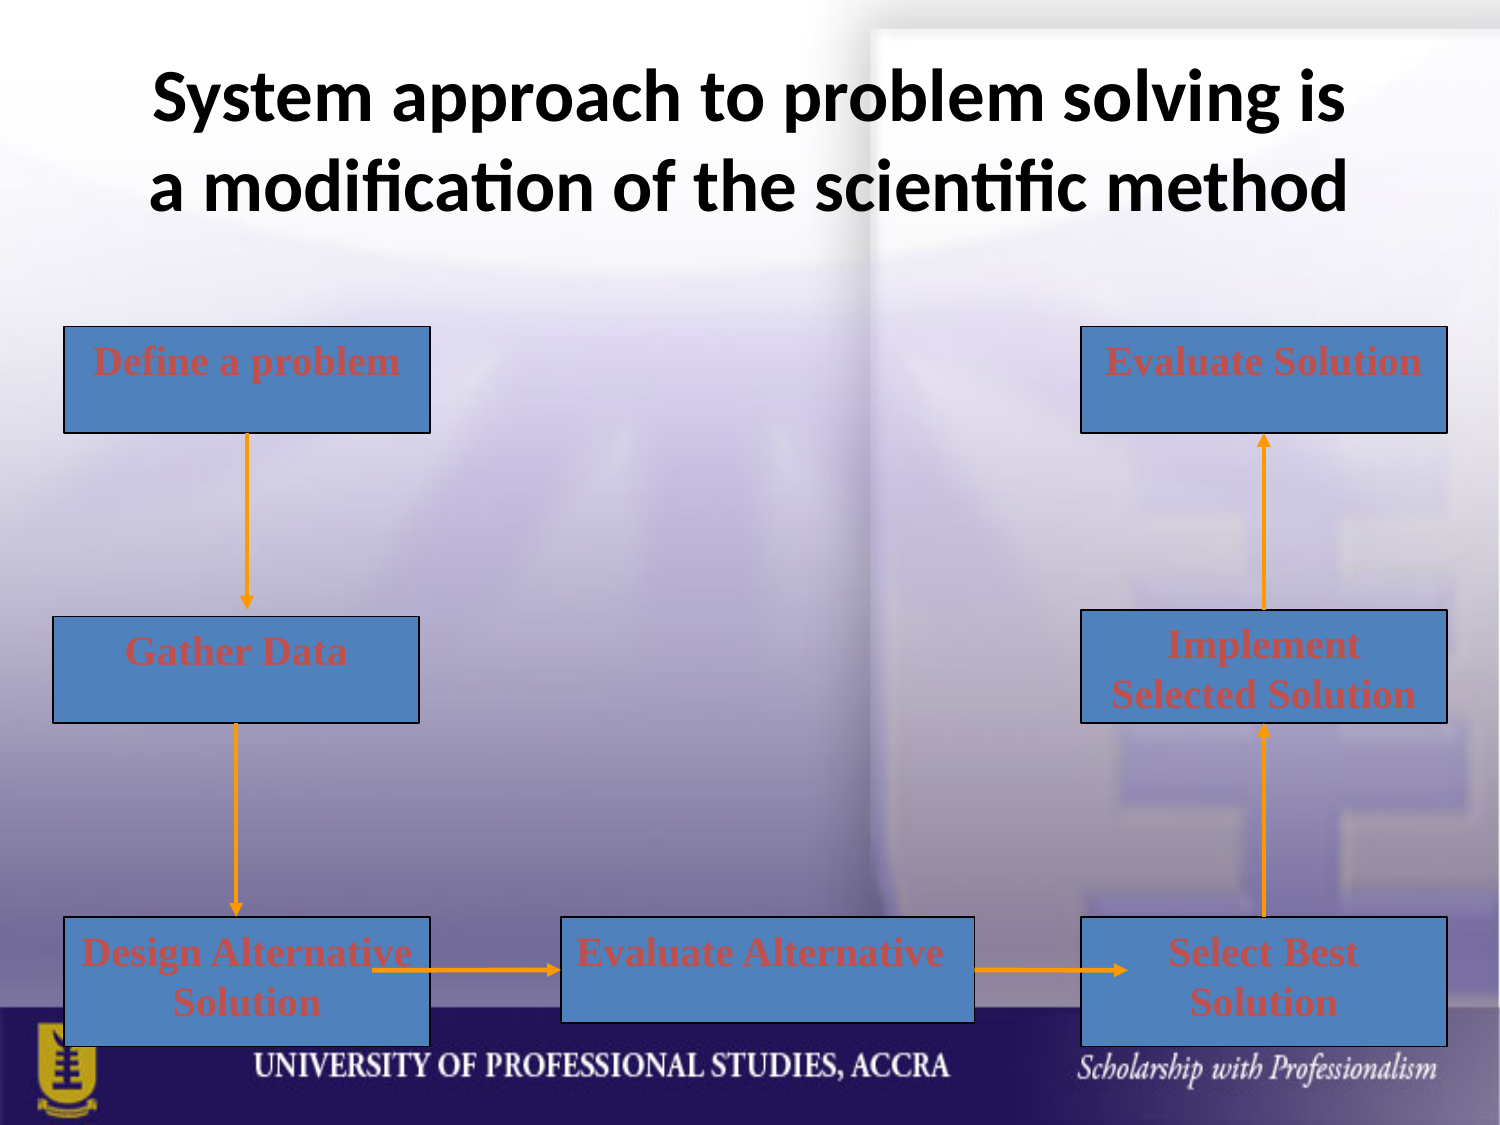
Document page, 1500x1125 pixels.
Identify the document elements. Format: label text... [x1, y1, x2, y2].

text_box Define a problem [63, 326, 431, 433]
text_box Evaluate Alternative [561, 916, 975, 1024]
picture [0, 0, 1500, 1125]
text_box Gather Data [53, 616, 420, 723]
text_box Evaluate Solution [1080, 326, 1447, 433]
text_box Design Alternative Solution [63, 917, 431, 1047]
title System approach to problem solving is a modification of the scientific method [112, 42, 1388, 231]
text_box Select Best Solution [1080, 916, 1447, 1047]
text_box Implement Selected Solution [1080, 609, 1447, 723]
